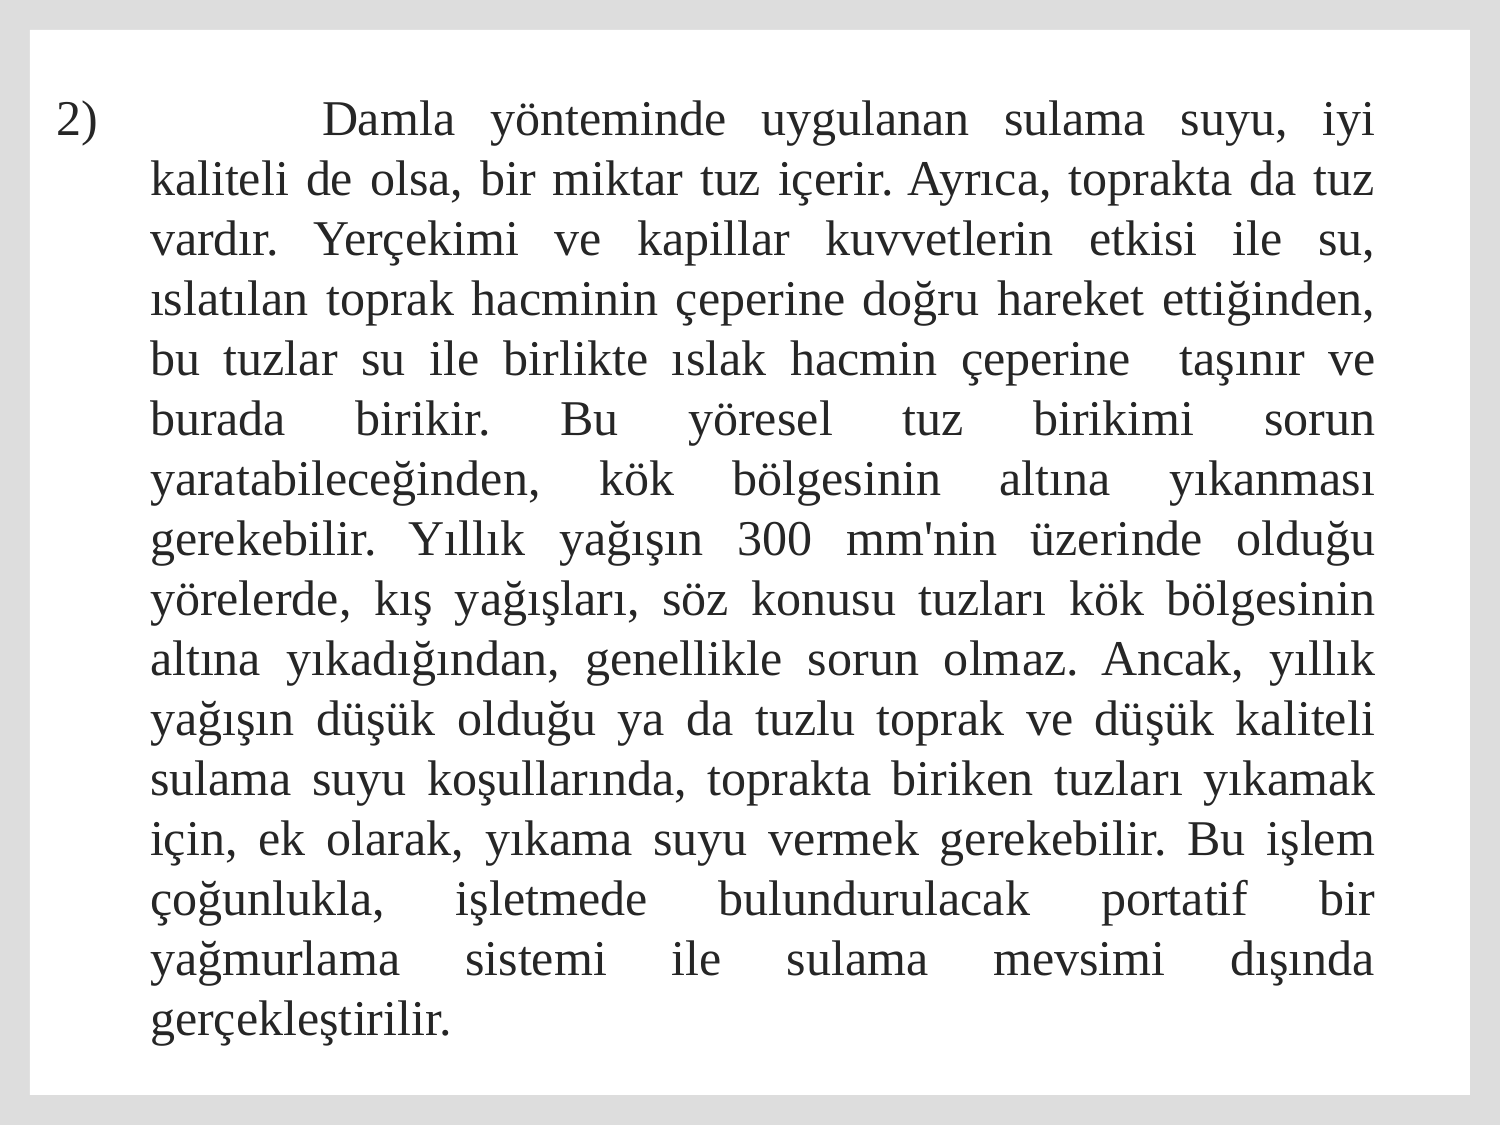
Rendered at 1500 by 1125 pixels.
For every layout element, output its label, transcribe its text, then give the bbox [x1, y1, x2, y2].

list 2) Damla yönteminde uygulanan sulama suyu, iyi kaliteli de olsa, bir miktar tuz içerir. Ayrıca, toprakta da tuz vardır. Yerçekimi ve kapillar kuvvetlerin etkisi ile su, ıslatılan toprak hacminin çeperine doğru hareket ettiğinden, bu tuzlar su ile birlikte ıslak hacmin çeperine taşınır ve burada birikir. Bu yöresel tuz birikimi sorun yaratabileceğinden, kök bölgesinin altına yıkanması gerekebilir. Yıllık yağışın 300 mm'nin üzerinde olduğu yörelerde, kış yağışları, söz konusu tuzları kök bölgesinin altına yıkadığından, genellikle sorun olmaz. Ancak, yıllık yağışın düşük olduğu ya da tuzlu toprak ve düşük kaliteli sulama suyu koşullarında, toprakta biriken tuzları yıkamak için, ek olarak, yıkama suyu vermek gerekebilir. Bu işlem çoğunlukla, işletmede bulundurulacak portatif bir yağmurlama sistemi ile sulama mevsimi dışında gerçekleştirilir. [40, 77, 1392, 1059]
